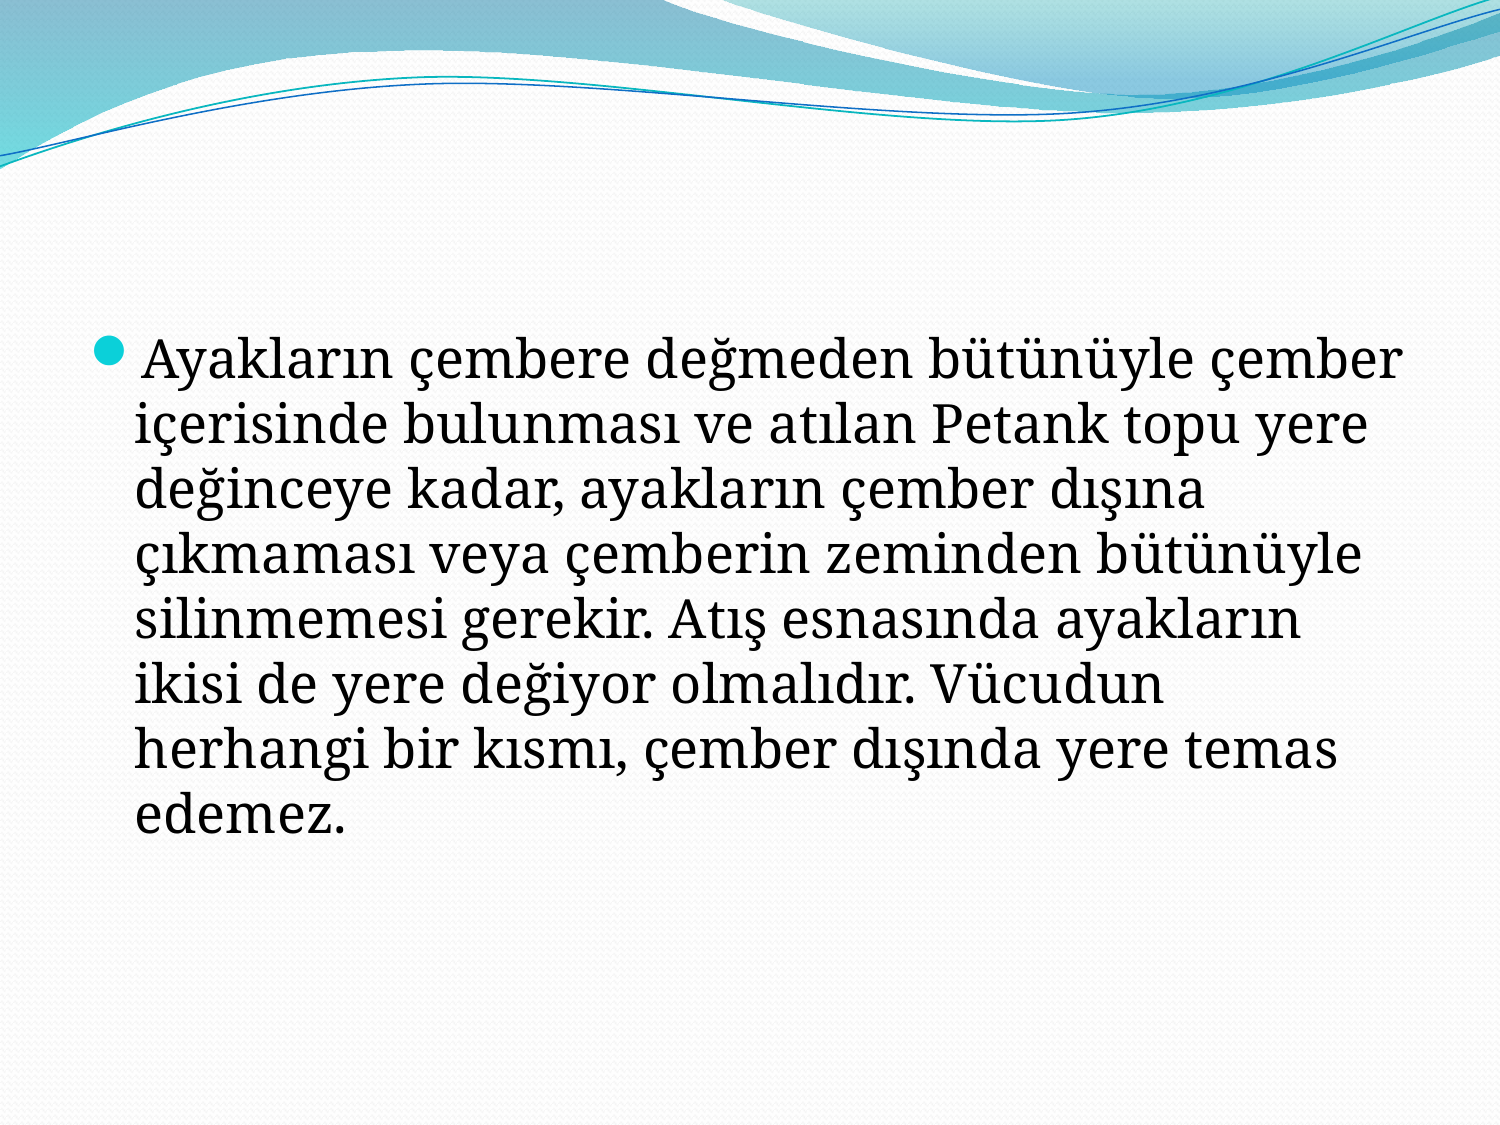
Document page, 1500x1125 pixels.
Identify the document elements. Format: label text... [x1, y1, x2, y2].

list Ayakların çembere değmeden bütünüyle çember içerisinde bulunması ve atılan Petank topu yere değinceye kadar, ayakların çember dışına çıkmaması veya çemberin zeminden bütünüyle silinmemesi gerekir. Atış esnasında ayakların ikisi de yere değiyor olmalıdır. Vücudun herhangi bir kısmı, çember dışında yere temas edemez. [75, 317, 1425, 1038]
